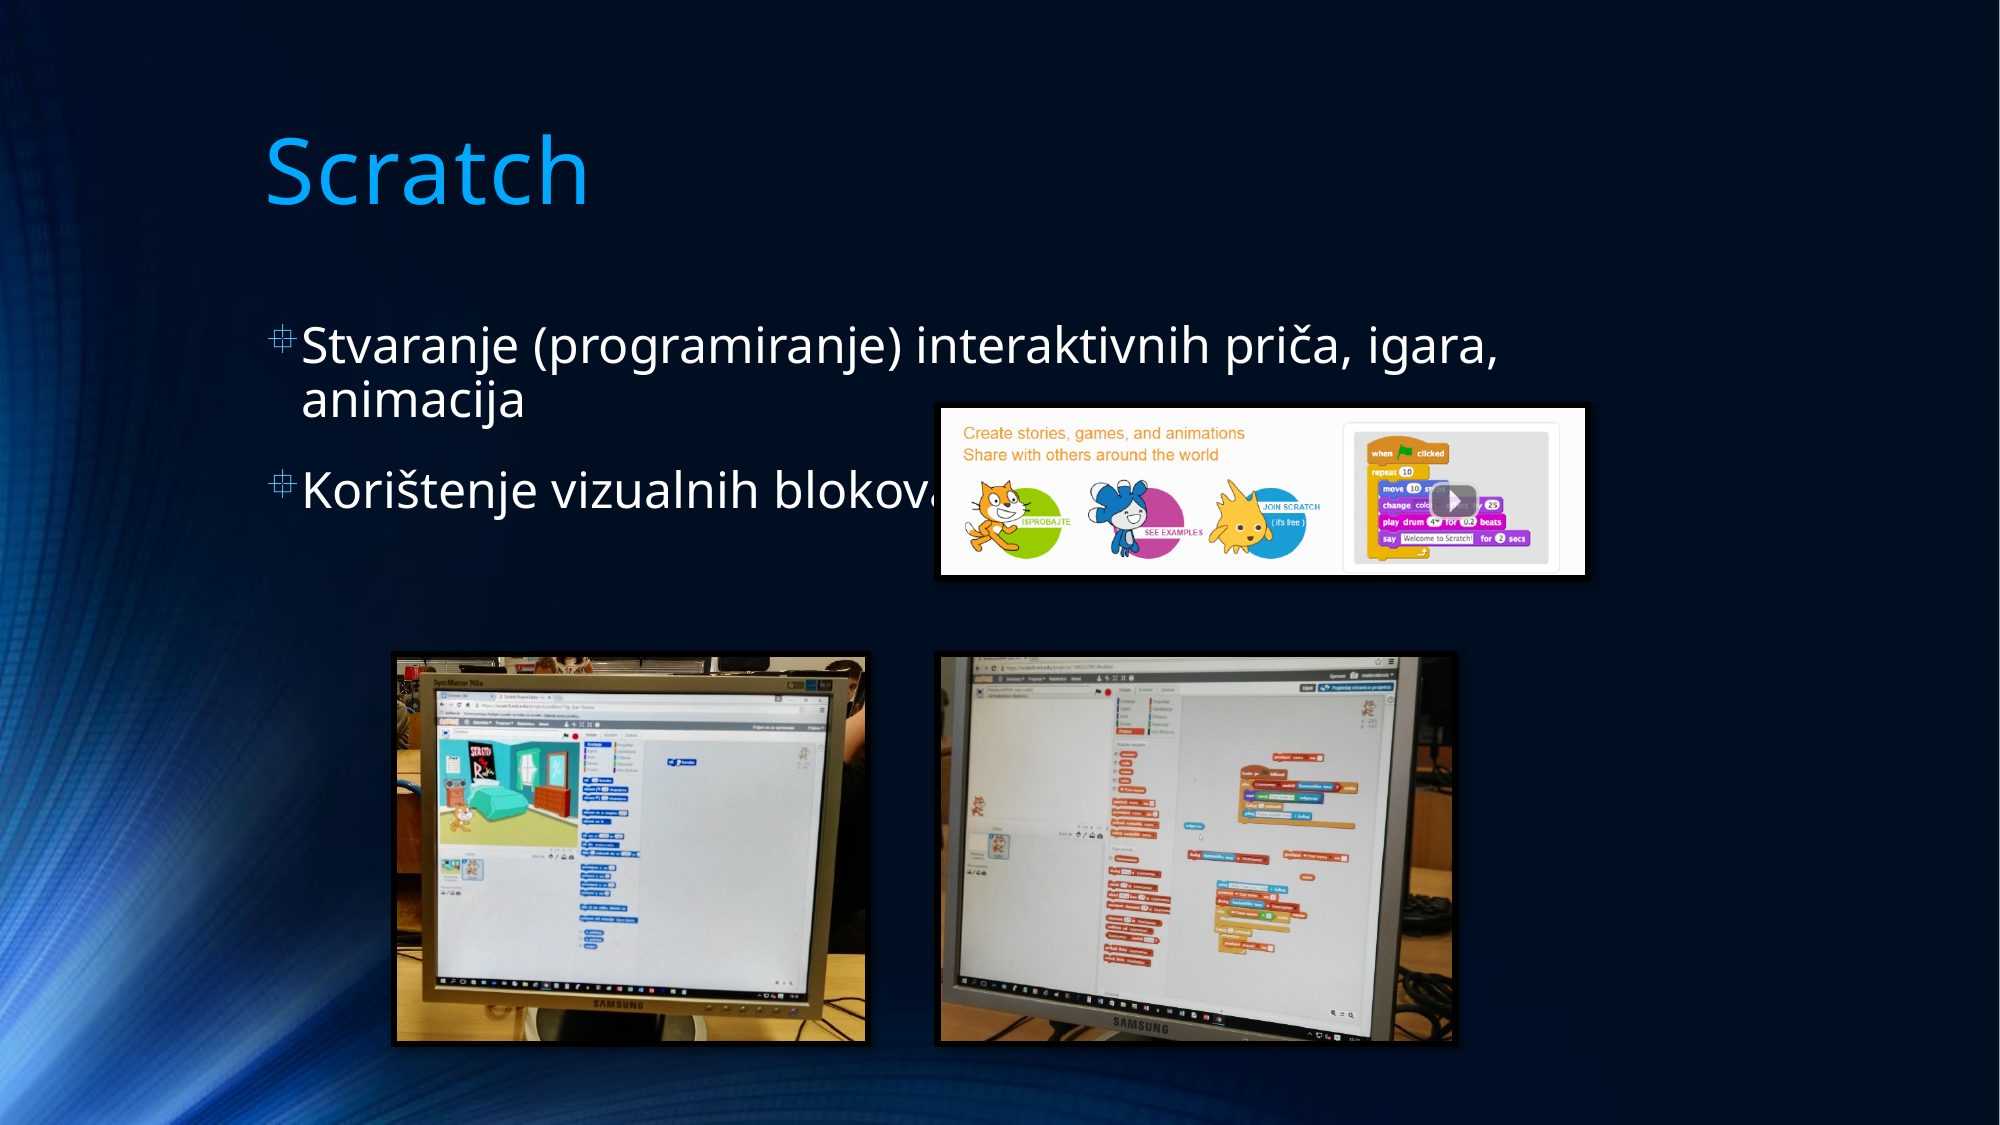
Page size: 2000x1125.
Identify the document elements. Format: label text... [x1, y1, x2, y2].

picture [0, 0, 2000, 1125]
list Stvaranje (programiranje) interaktivnih priča, igara, animacija Korištenje vizualnih blokova [249, 312, 1749, 492]
title Scratch [249, 62, 1750, 288]
